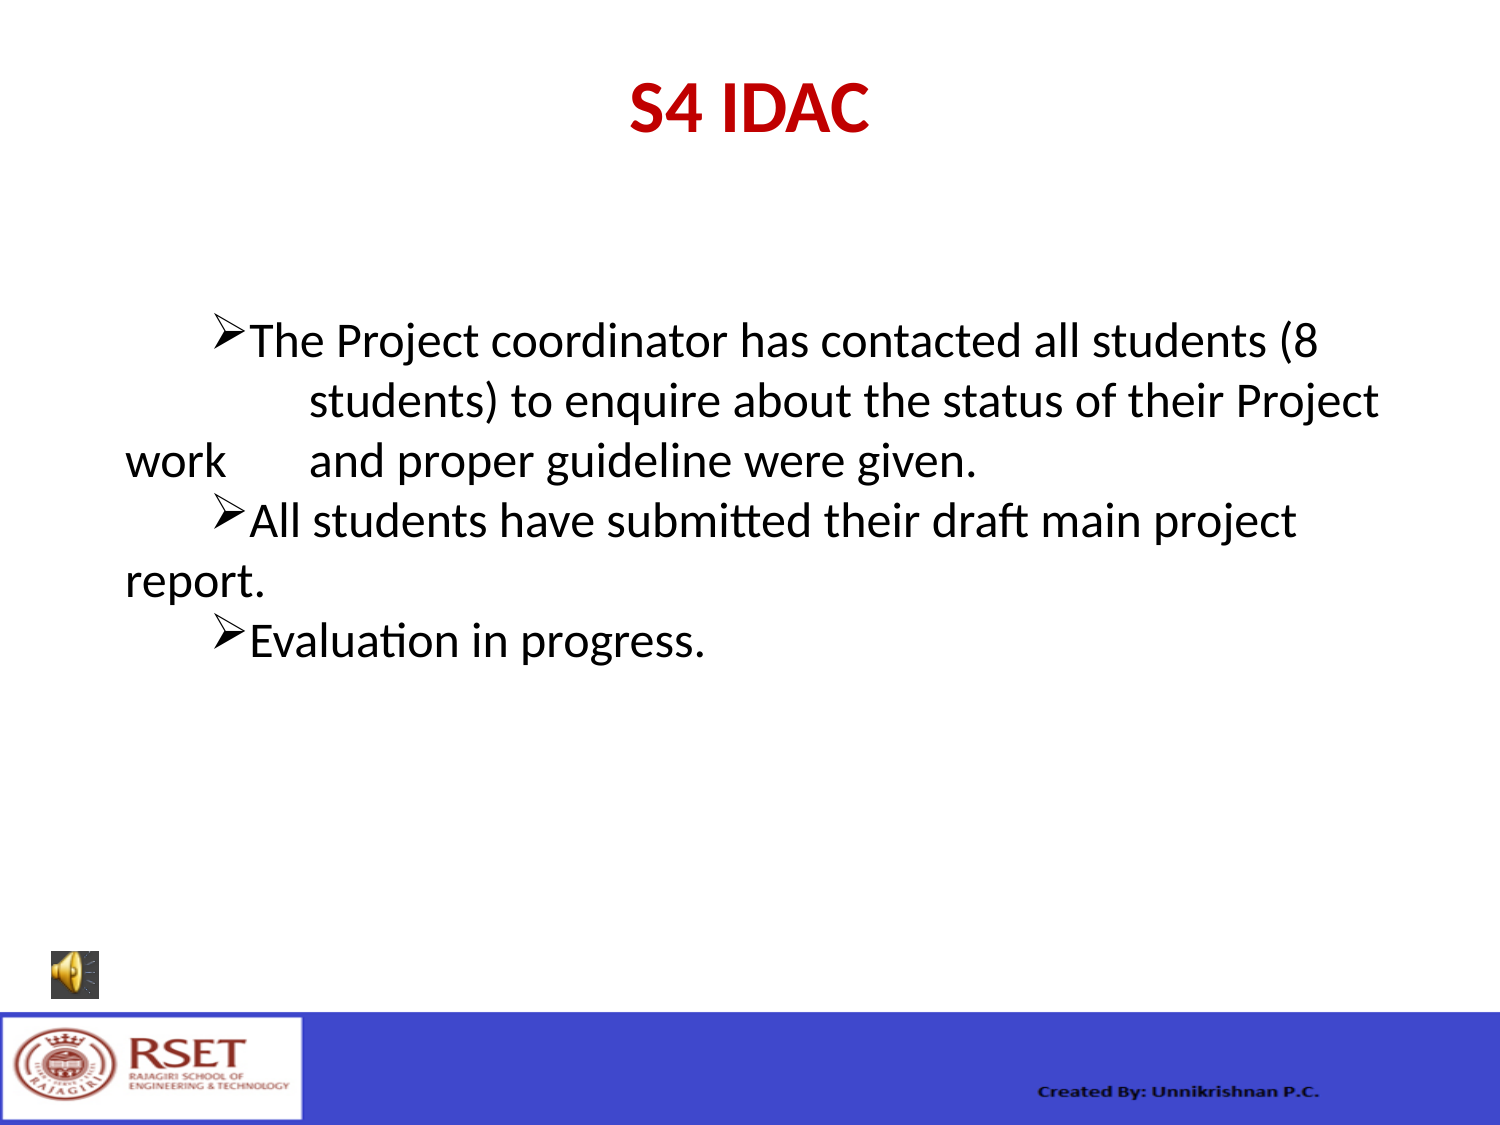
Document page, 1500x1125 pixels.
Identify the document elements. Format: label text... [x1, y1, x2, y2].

picture [0, 1011, 1500, 1125]
text_box The Project coordinator has contacted all students (8 students) to enquire about the status of their Project work and proper guideline were given. All students have submitted their draft main project report. Evaluation in progress. [74, 299, 1413, 675]
picture [49, 949, 101, 1001]
title S4 IDAC [75, 50, 1425, 155]
